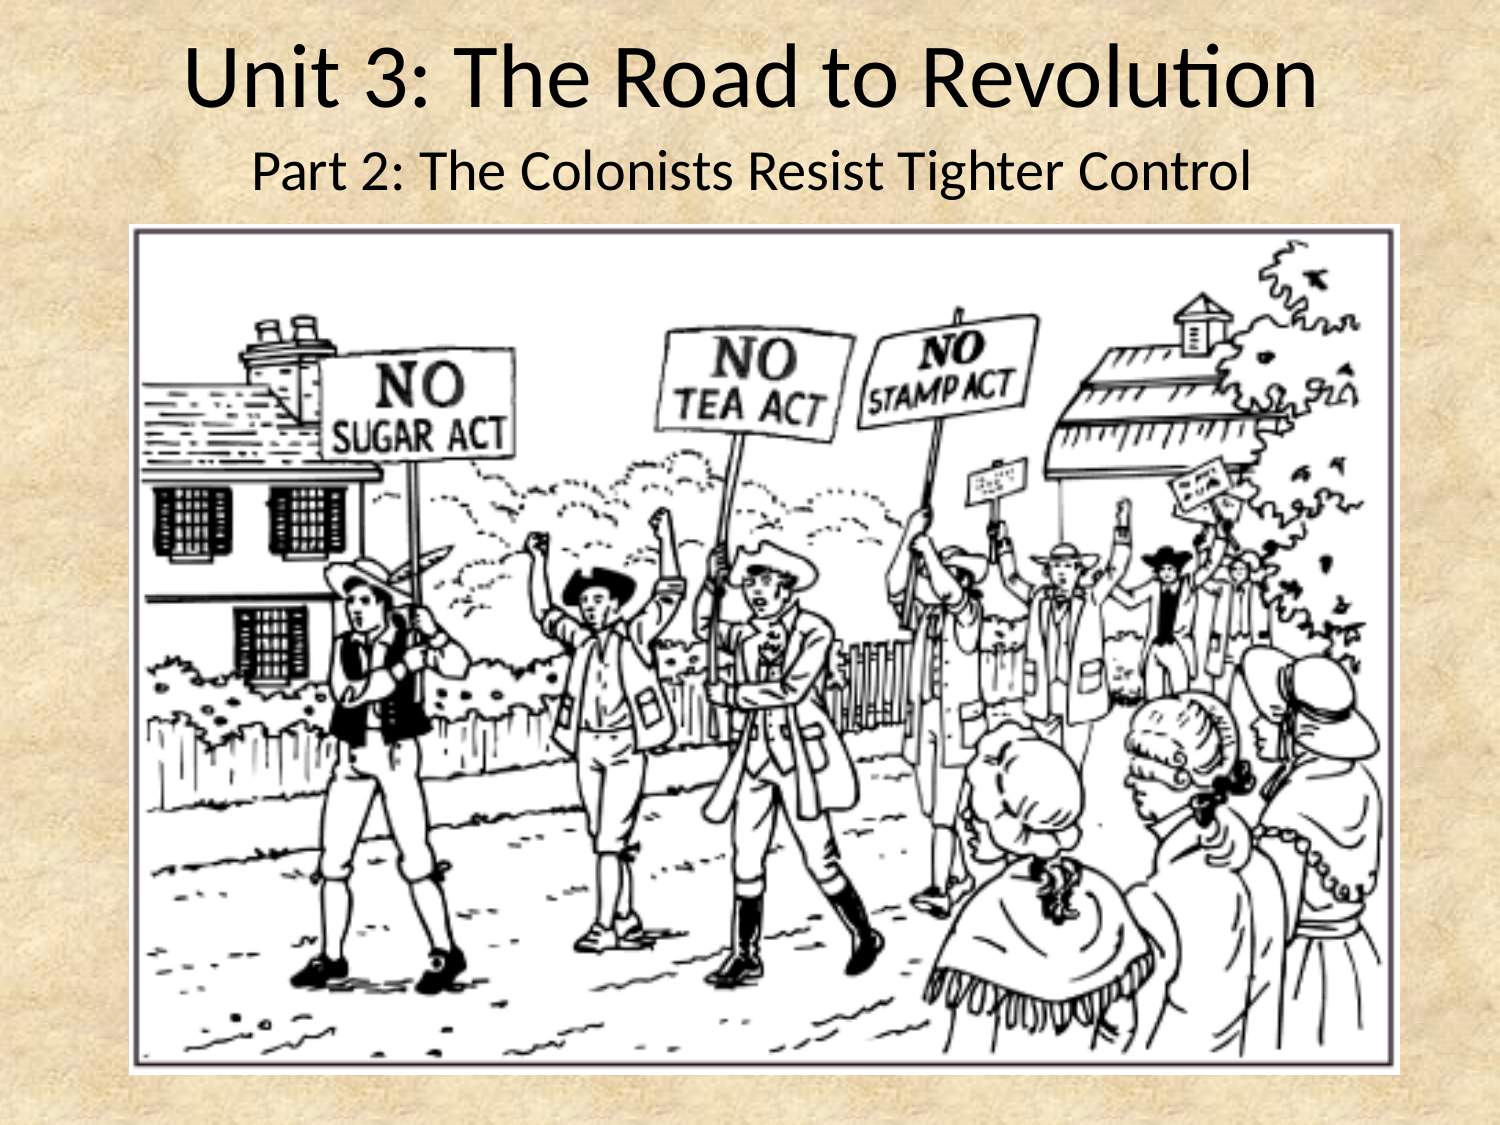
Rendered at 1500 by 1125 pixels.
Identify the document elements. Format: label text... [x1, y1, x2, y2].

picture [0, 0, 1500, 1125]
title Unit 3: The Road to Revolution [114, 0, 1390, 192]
subtitle Part 2: The Colonists Resist Tighter Control [227, 125, 1278, 223]
